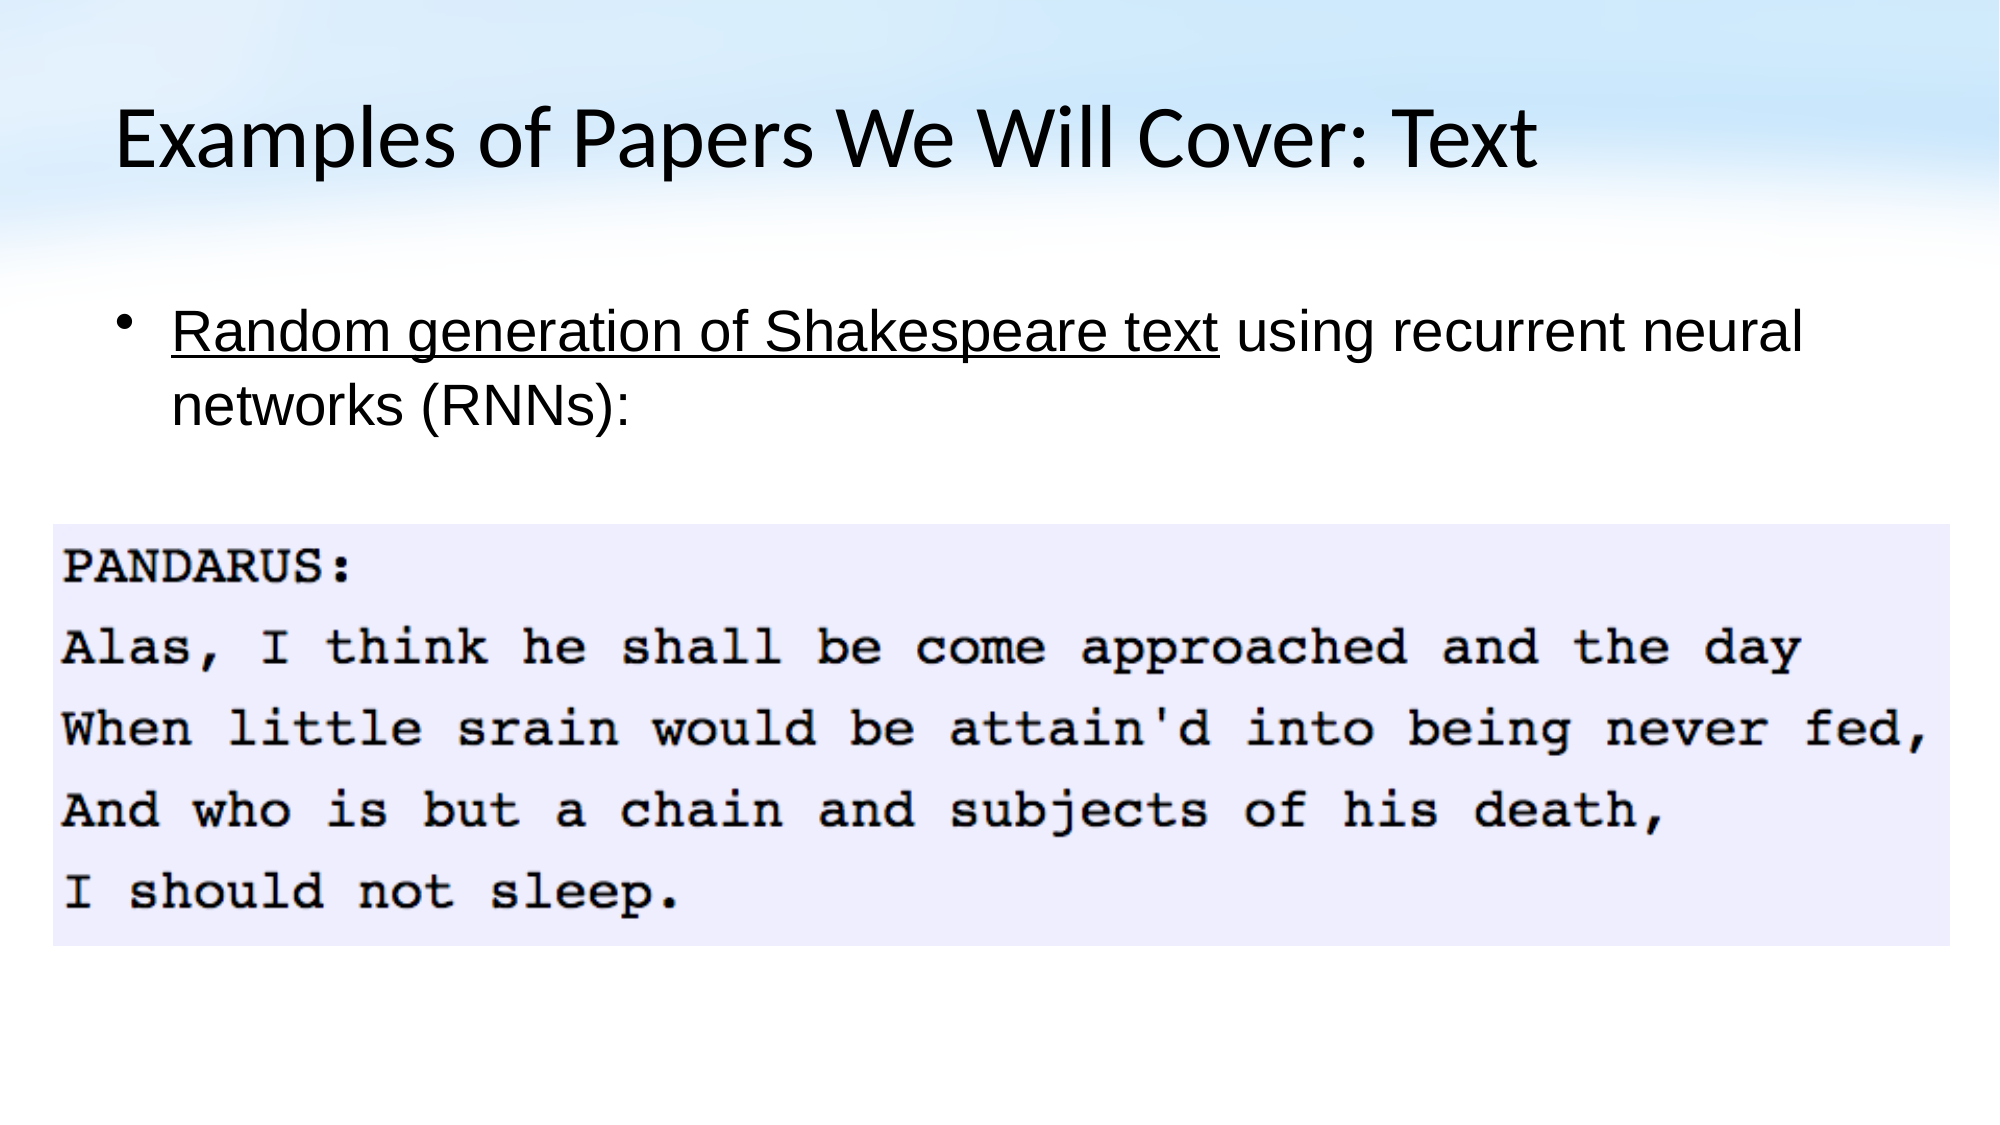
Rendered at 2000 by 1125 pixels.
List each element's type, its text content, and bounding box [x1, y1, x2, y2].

title Examples of Papers We Will Cover: Text [99, 37, 1963, 226]
picture [0, 0, 2000, 1125]
list Random generation of Shakespeare text using recurrent neural networks (RNNs): [99, 282, 1981, 1026]
